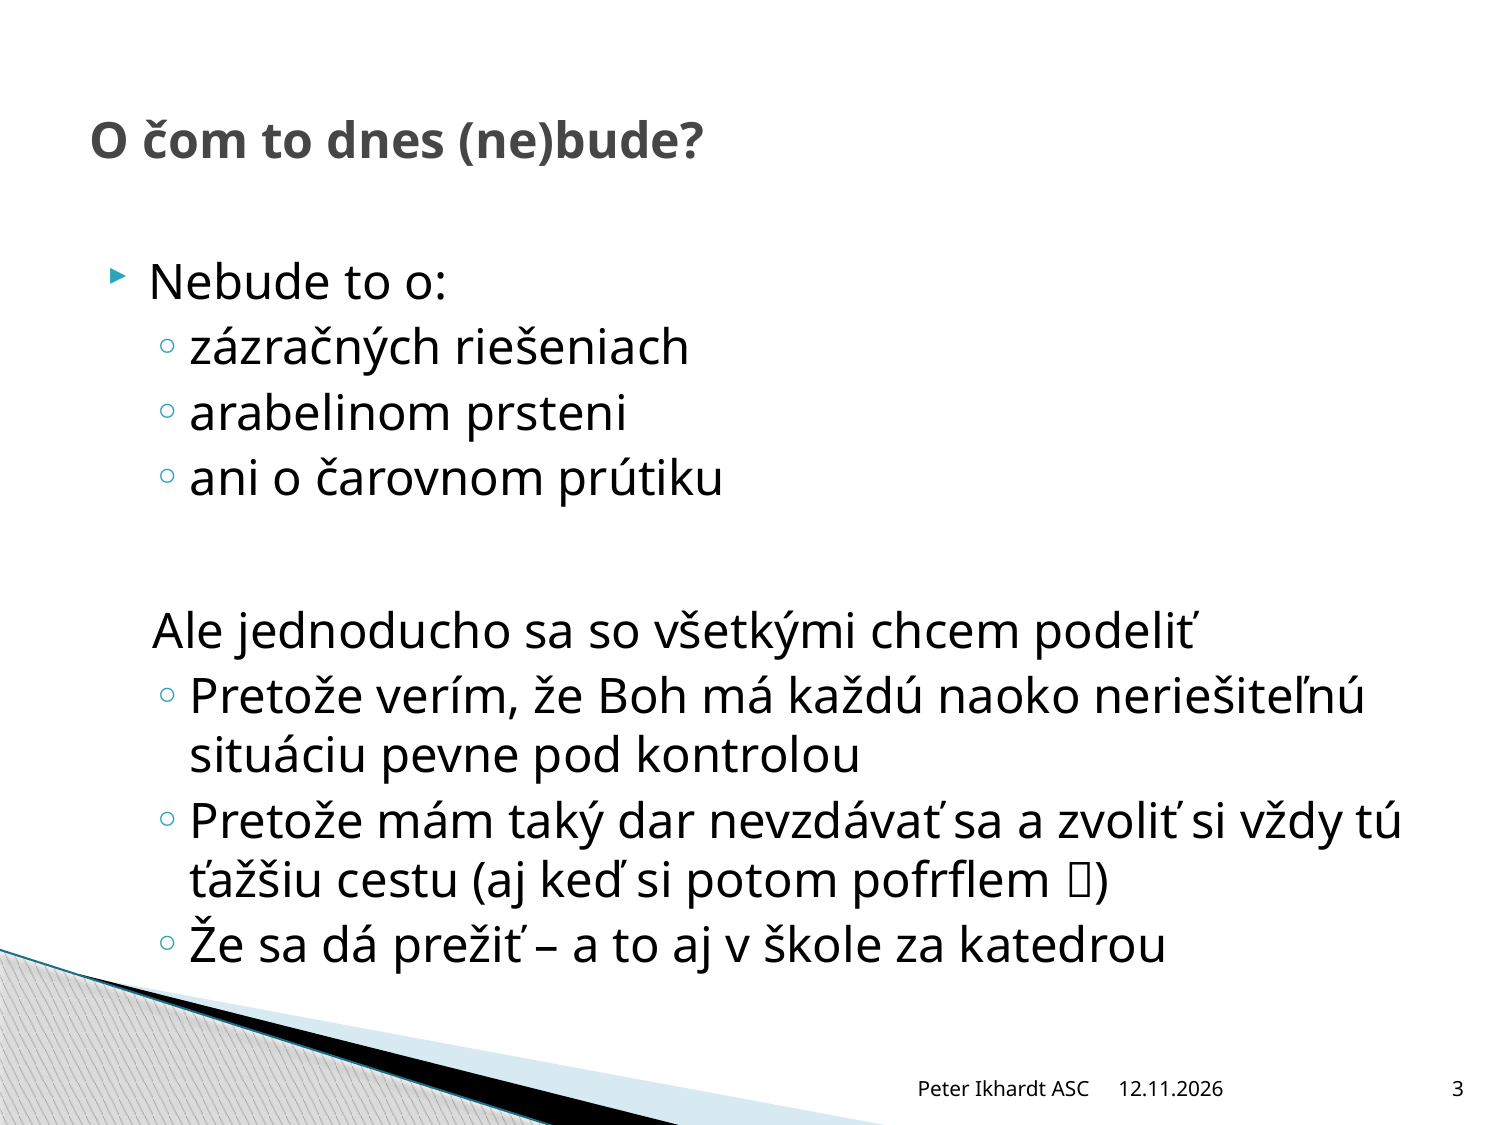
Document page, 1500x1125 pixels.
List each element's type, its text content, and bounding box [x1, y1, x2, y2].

footer Peter Ikhardt ASC [718, 1051, 1105, 1112]
list Nebude to o: zázračných riešeniach arabelinom prsteni ani o čarovnom prútiku Ale jednoducho sa so všetkými chcem podeliť Pretože verím, že Boh má každú naoko neriešiteľnú situáciu pevne pod kontrolou Pretože mám taký dar nevzdávať sa a zvoliť si vždy tú ťažšiu cestu (aj keď si potom pofrflem ) Že sa dá prežiť – a to aj v škole za katedrou [75, 243, 1425, 986]
slide_number 3 [1418, 1051, 1479, 1112]
title O čom to dnes (ne)bude? [75, 45, 1425, 233]
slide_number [1105, 1051, 1418, 1112]
